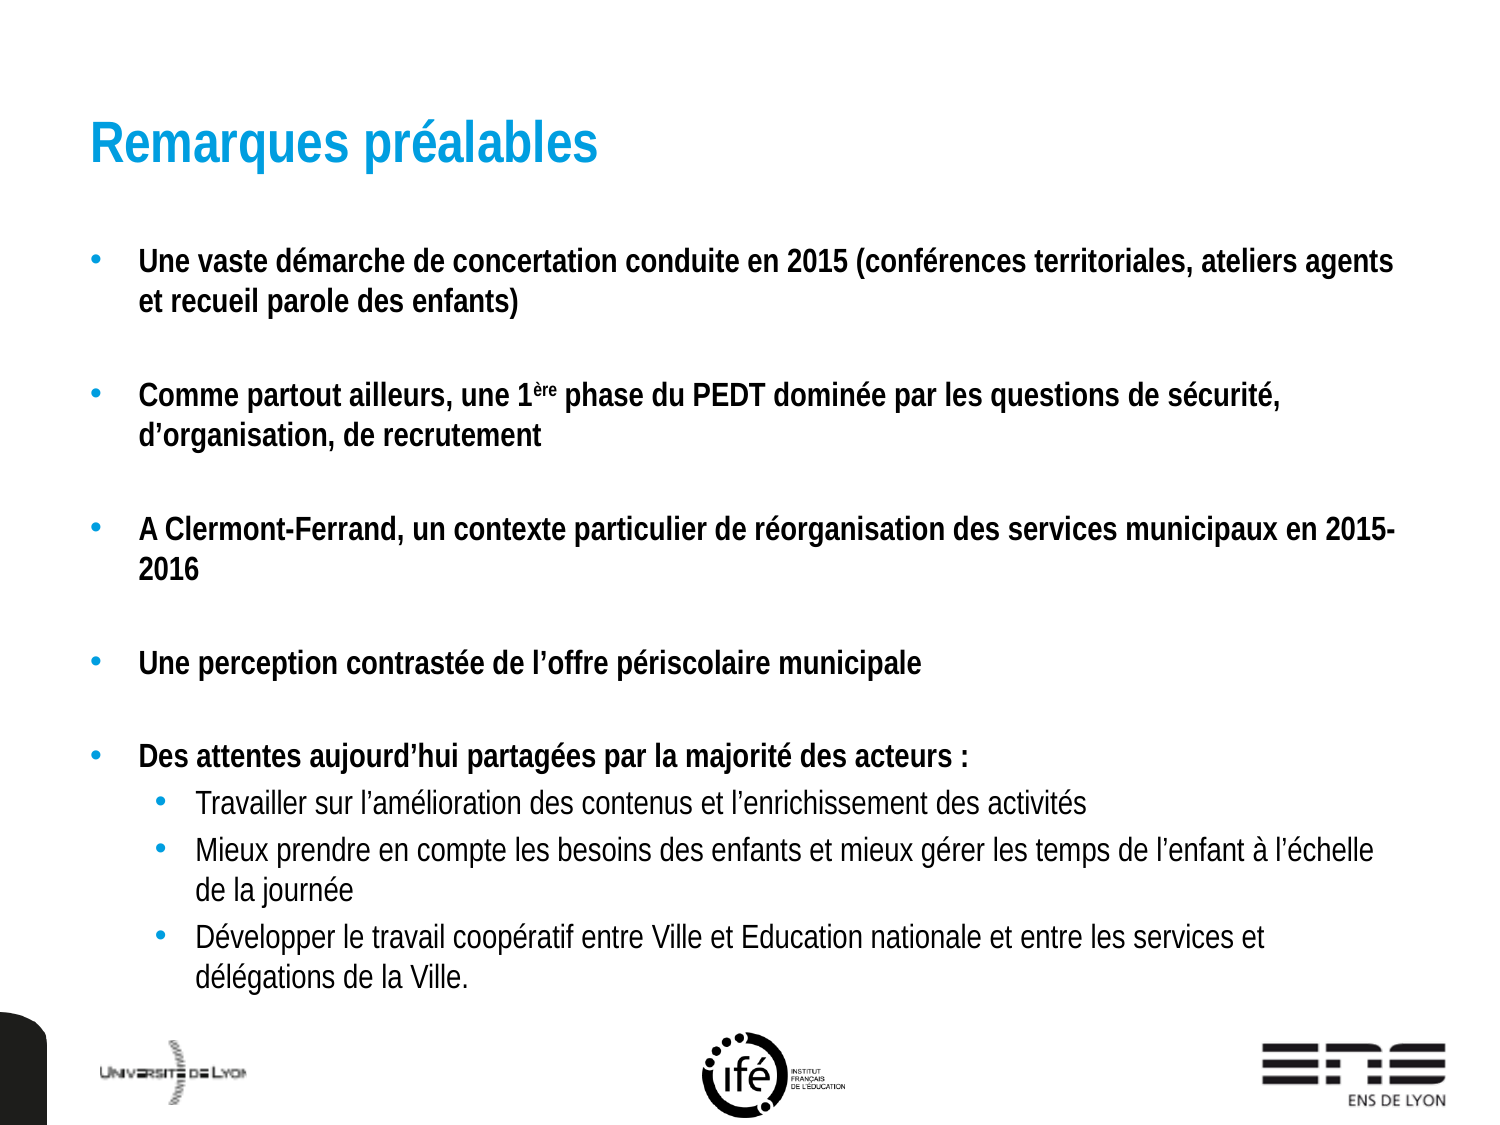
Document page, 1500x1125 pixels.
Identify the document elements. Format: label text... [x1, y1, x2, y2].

picture [0, 1011, 47, 1125]
title Remarques préalables [75, 45, 1425, 231]
picture [702, 1032, 845, 1118]
list Une vaste démarche de concertation conduite en 2015 (conférences territoriales, ateliers agents et recueil parole des enfants) Comme partout ailleurs, une 1ère phase du PEDT dominée par les questions de sécurité, d’organisation, de recrutement A Clermont-Ferrand, un contexte particulier de réorganisation des services municipaux en 2015-2016 Une perception contrastée de l’offre périscolaire municipale Des attentes aujourd’hui partagées par la majorité des acteurs : Travailler sur l’amélioration des contenus et l’enrichissement des activités Mieux prendre en compte les besoins des enfants et mieux gérer les temps de l’enfant à l’échelle de la journée Développer le travail coopératif entre Ville et Education nationale et entre les services et délégations de la Ville. [75, 231, 1425, 1012]
picture [1211, 1023, 1500, 1122]
